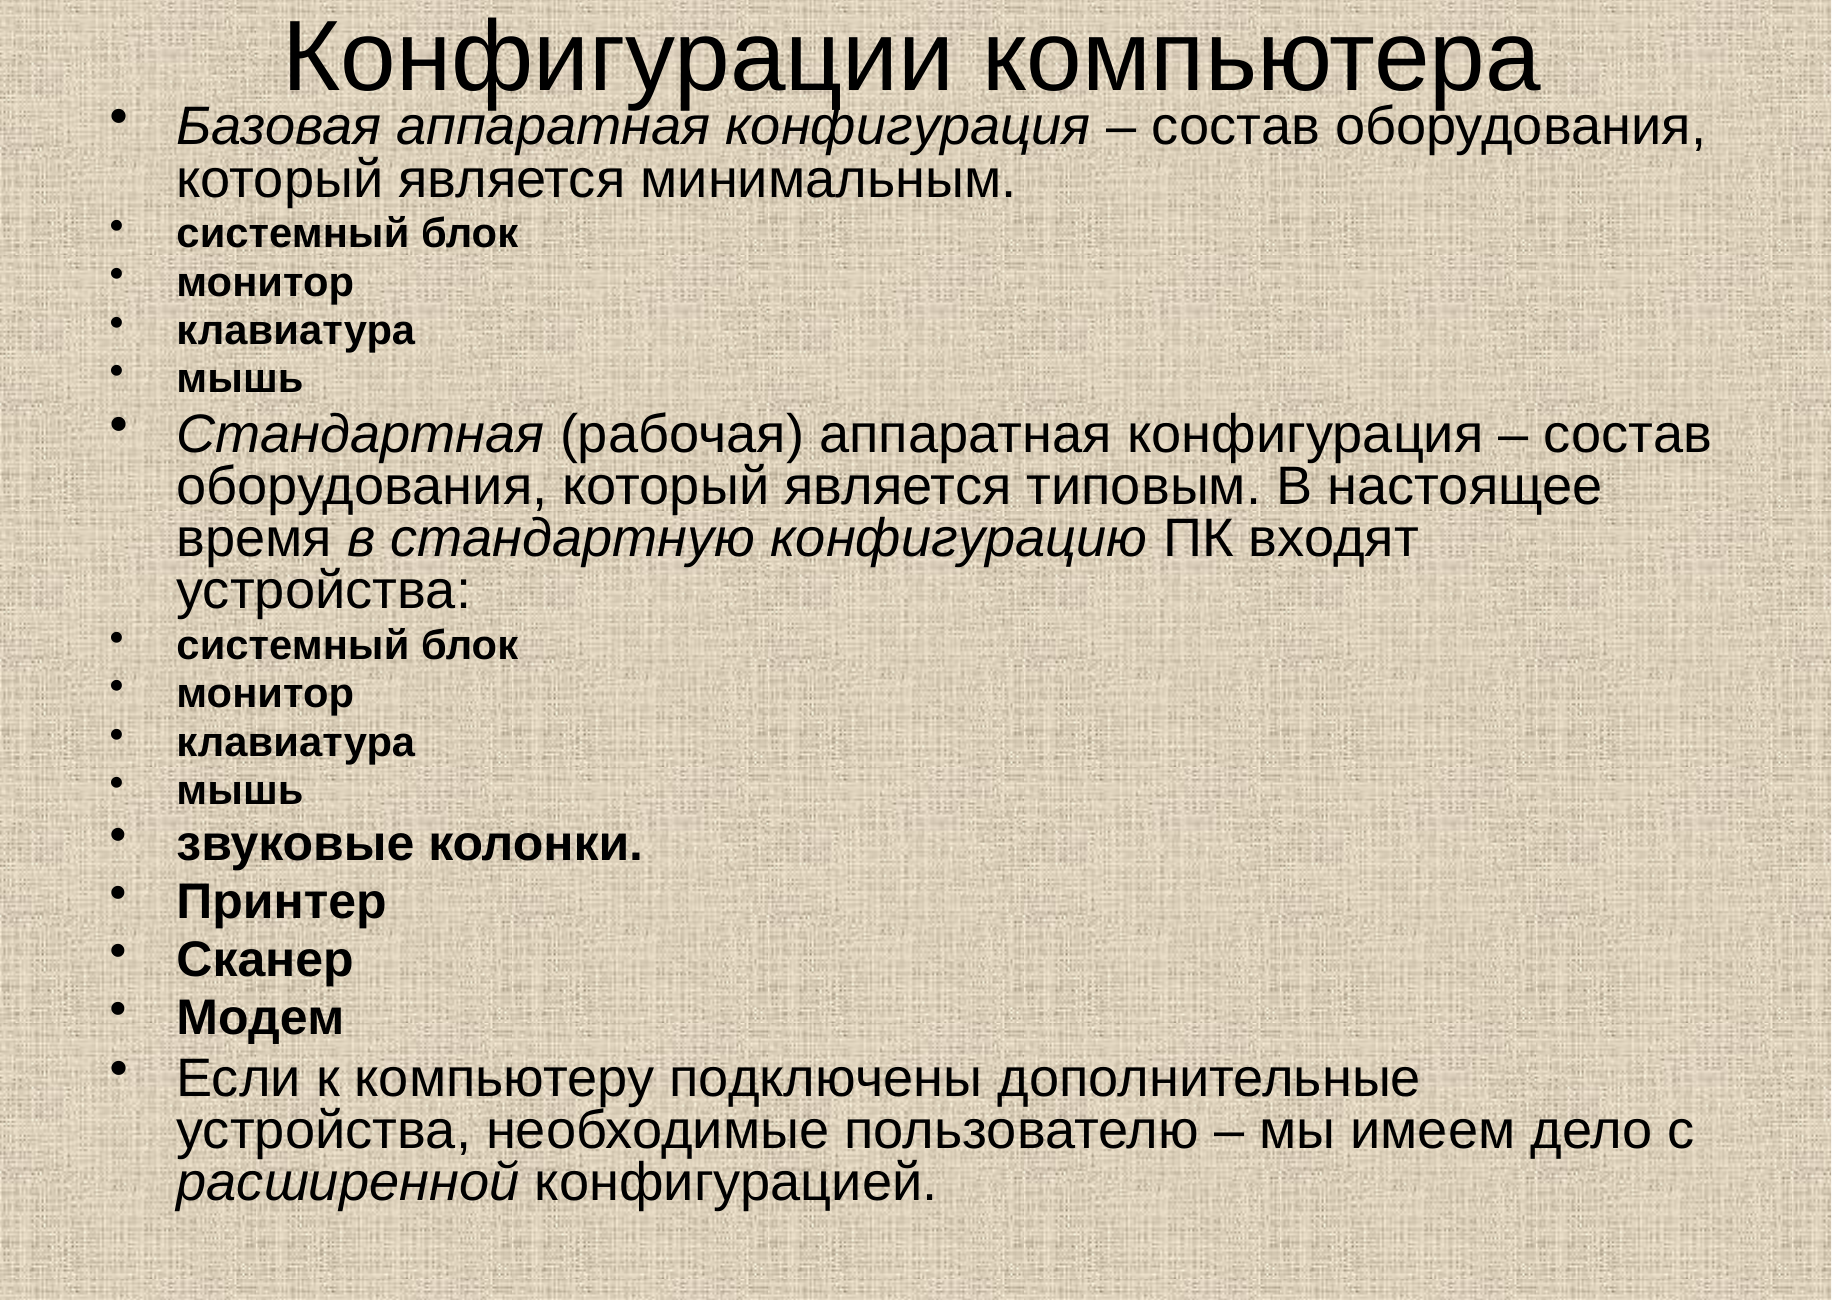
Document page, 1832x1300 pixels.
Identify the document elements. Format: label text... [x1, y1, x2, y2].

title Конфигурации компьютера [88, 0, 1737, 102]
picture [0, 0, 1832, 1300]
list Базовая аппаратная конфигурация – состав оборудования, который является минимальным. системный блок монитор клавиатура мышь Стандартная (рабочая) аппаратная конфигурация – состав оборудования, который является типовым. В настоящее время в стандартную конфигурацию ПК входят устройства: системный блок монитор клавиатура мышь звуковые колонки. Принтер Сканер Модем Если к компьютеру подключены дополнительные устройства, необходимые пользователю – мы имеем дело с расширенной конфигурацией. [91, 94, 1740, 1265]
